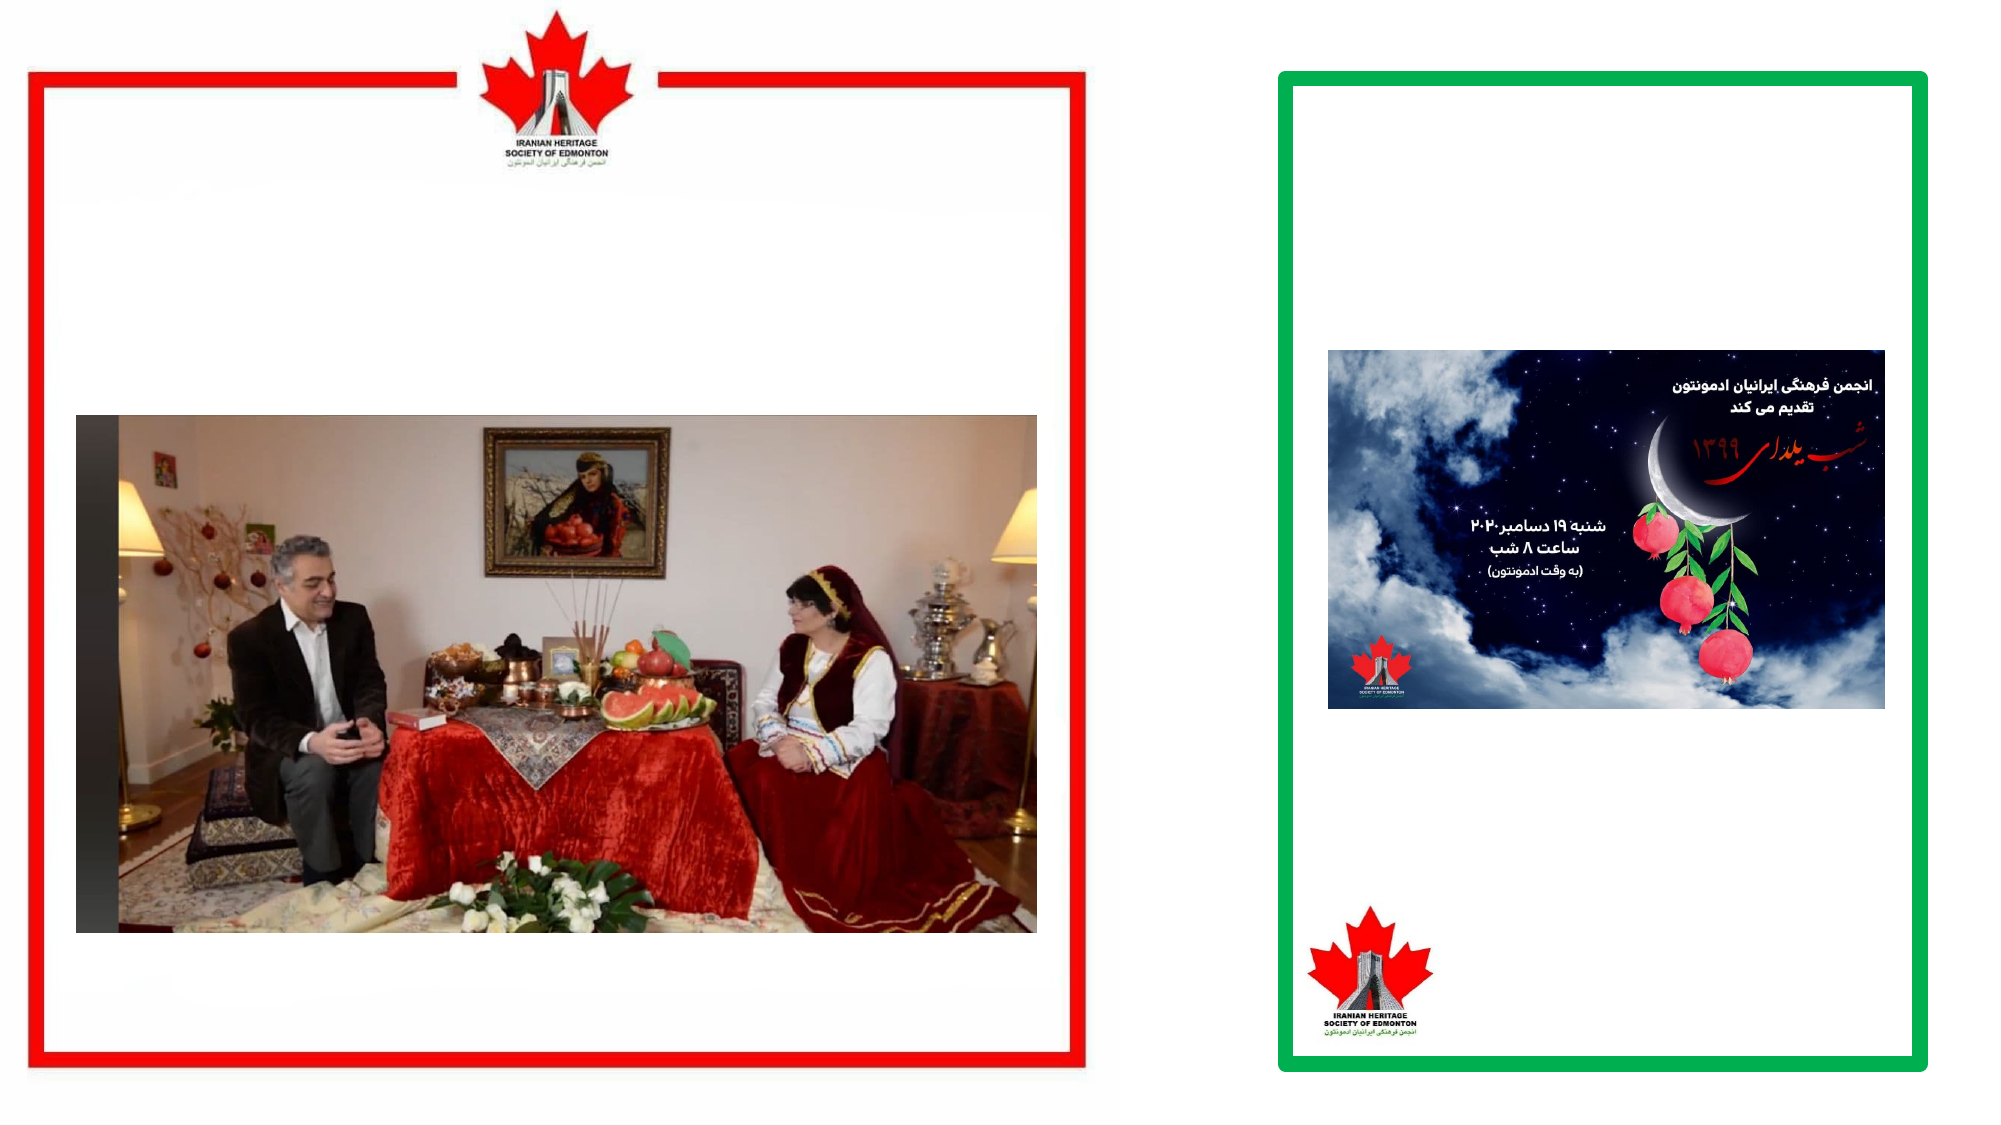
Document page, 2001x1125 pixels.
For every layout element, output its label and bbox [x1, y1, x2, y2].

picture [1328, 350, 1885, 709]
picture [0, 0, 1120, 1125]
title [1285, 78, 1920, 1064]
picture [1300, 902, 1444, 1046]
